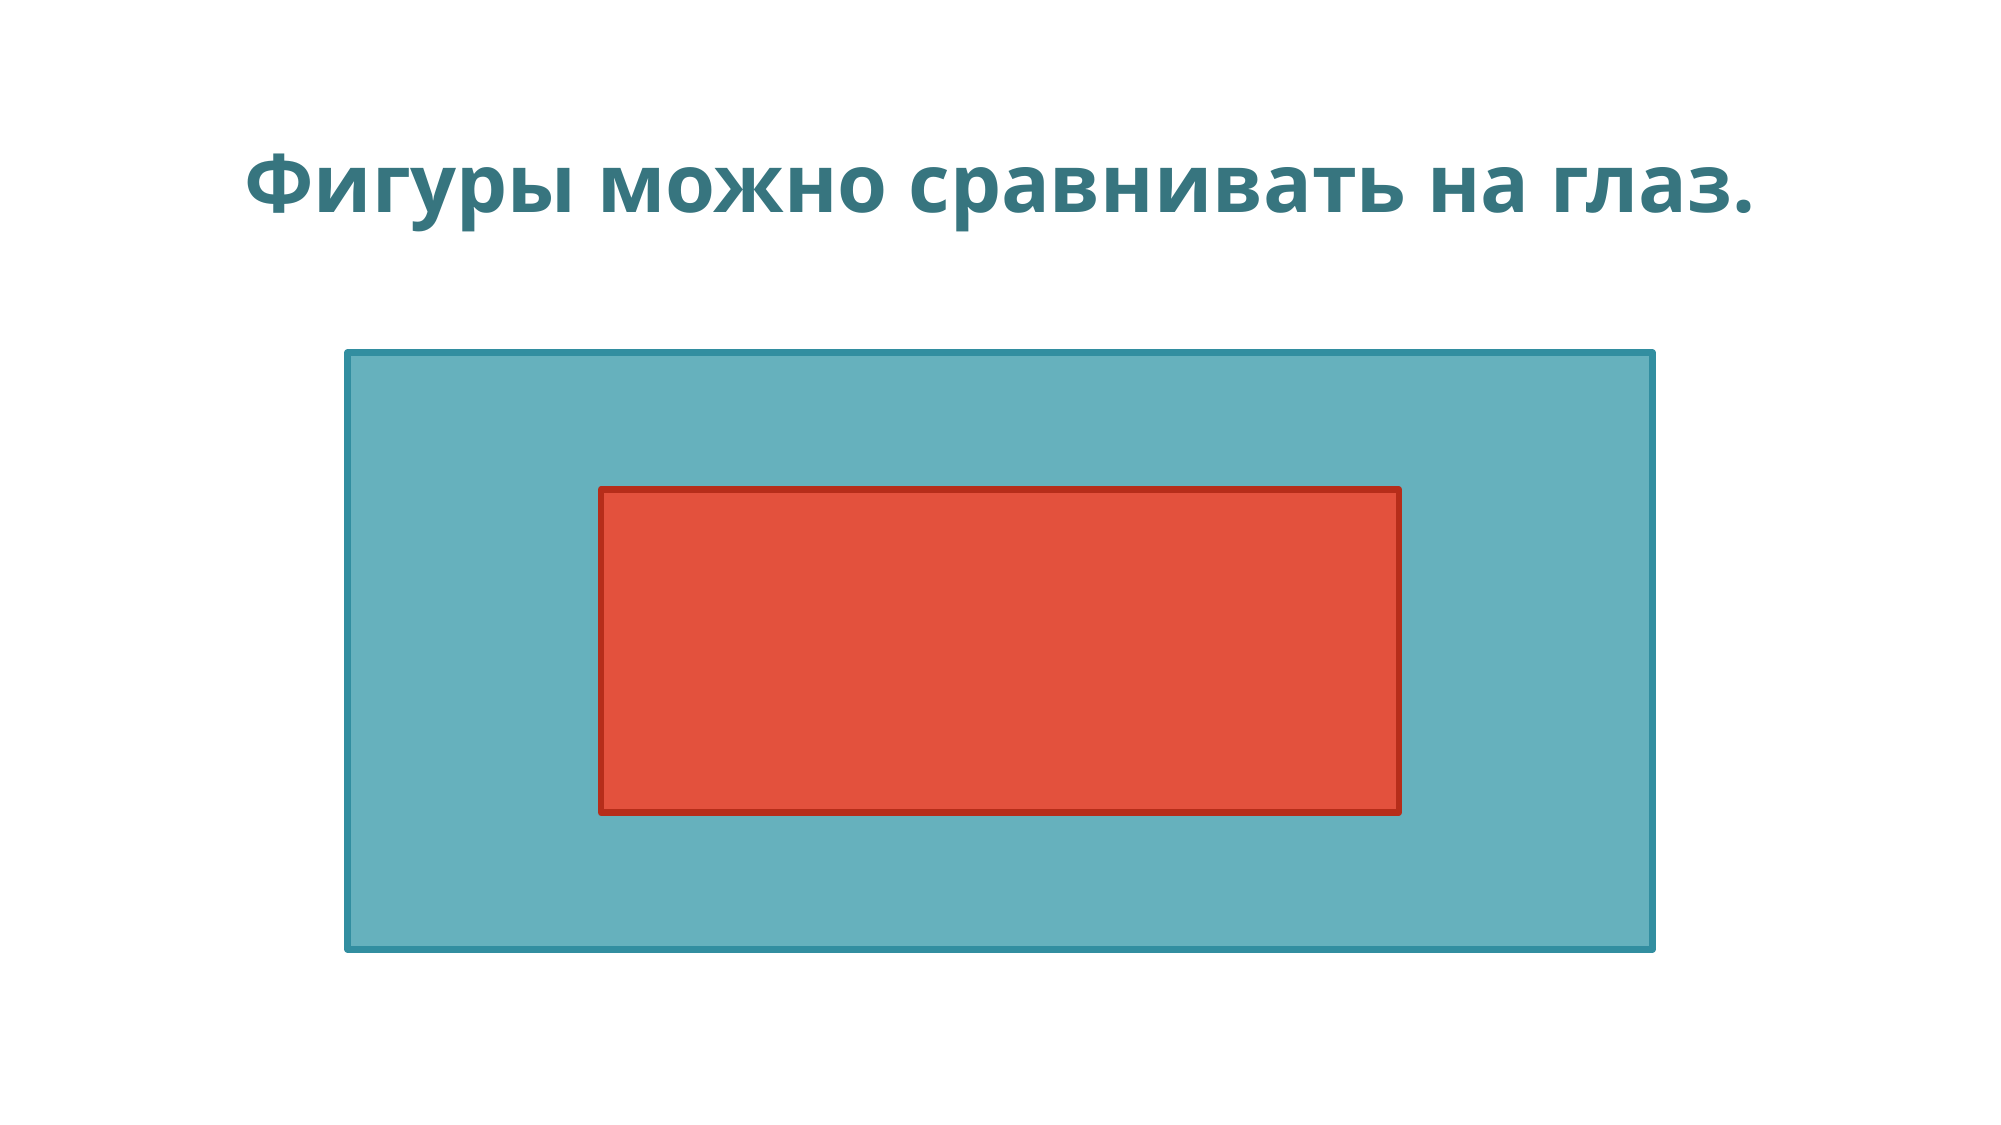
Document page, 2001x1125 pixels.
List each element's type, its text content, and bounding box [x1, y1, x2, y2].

text_box [346, 351, 1654, 950]
list Фигуры можно сравнивать на глаз. [137, 139, 1863, 237]
text_box [600, 488, 1400, 814]
